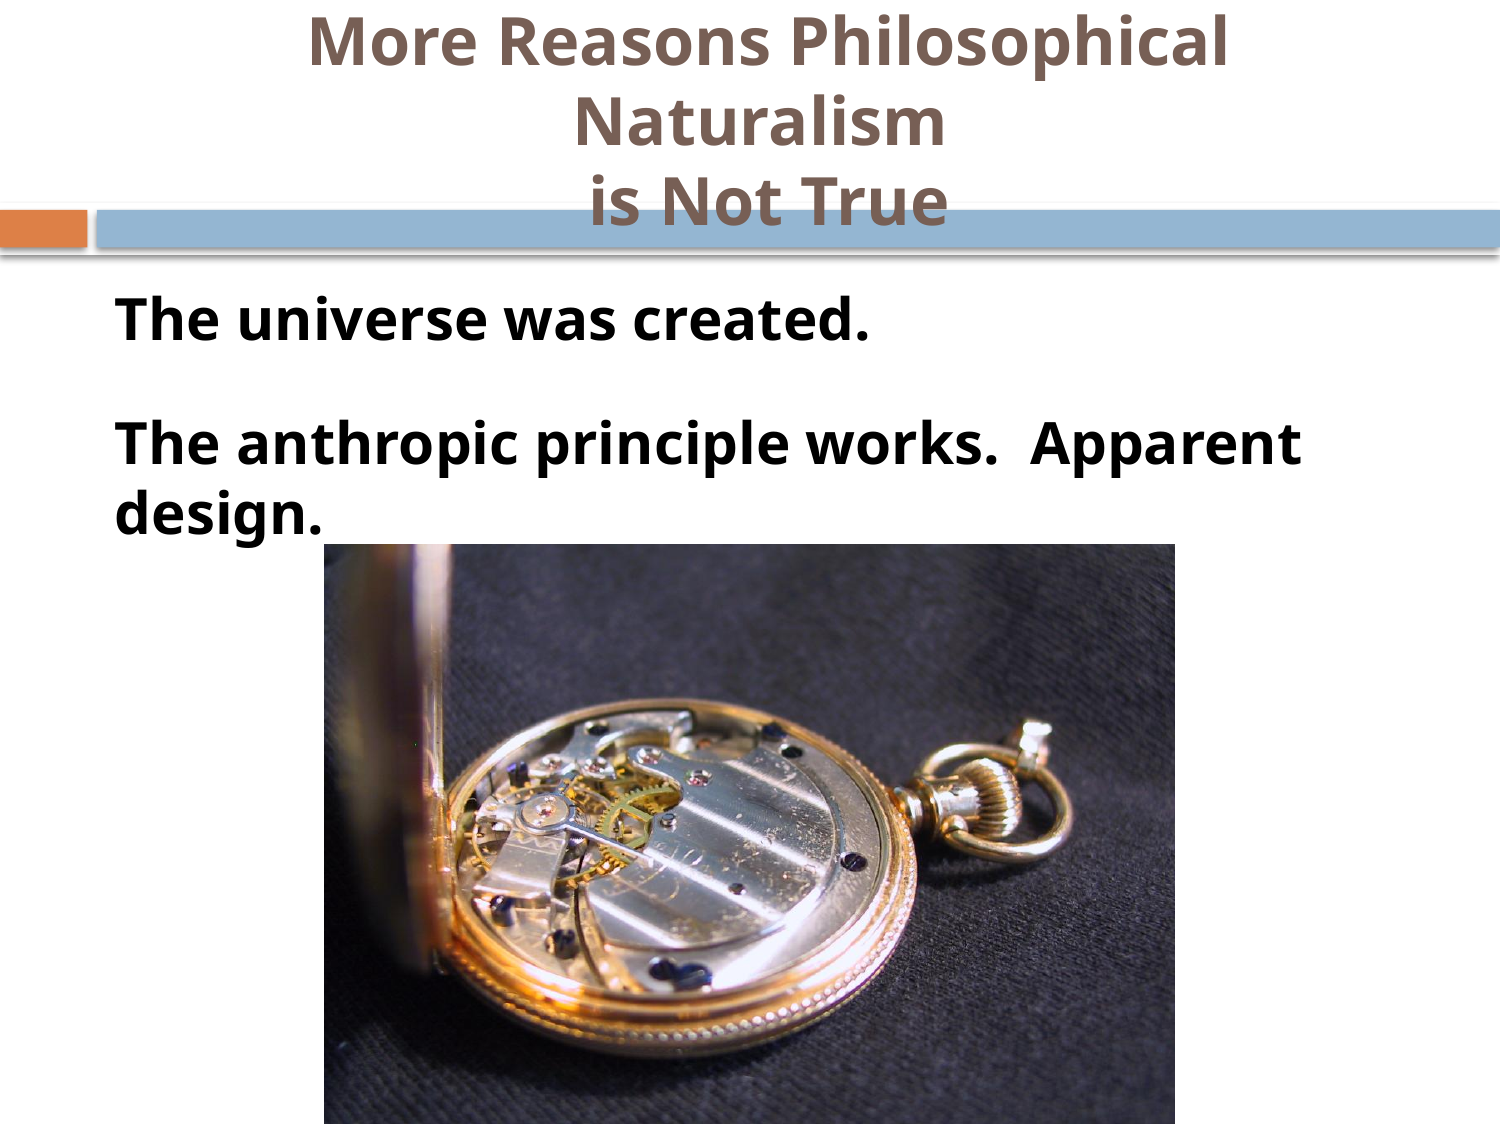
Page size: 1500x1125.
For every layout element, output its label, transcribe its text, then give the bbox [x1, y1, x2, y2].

list The universe was created. The anthropic principle works. Apparent design. [99, 274, 1439, 1001]
picture [324, 544, 1176, 1124]
title More Reasons Philosophical Naturalism is Not True [100, 37, 1439, 201]
